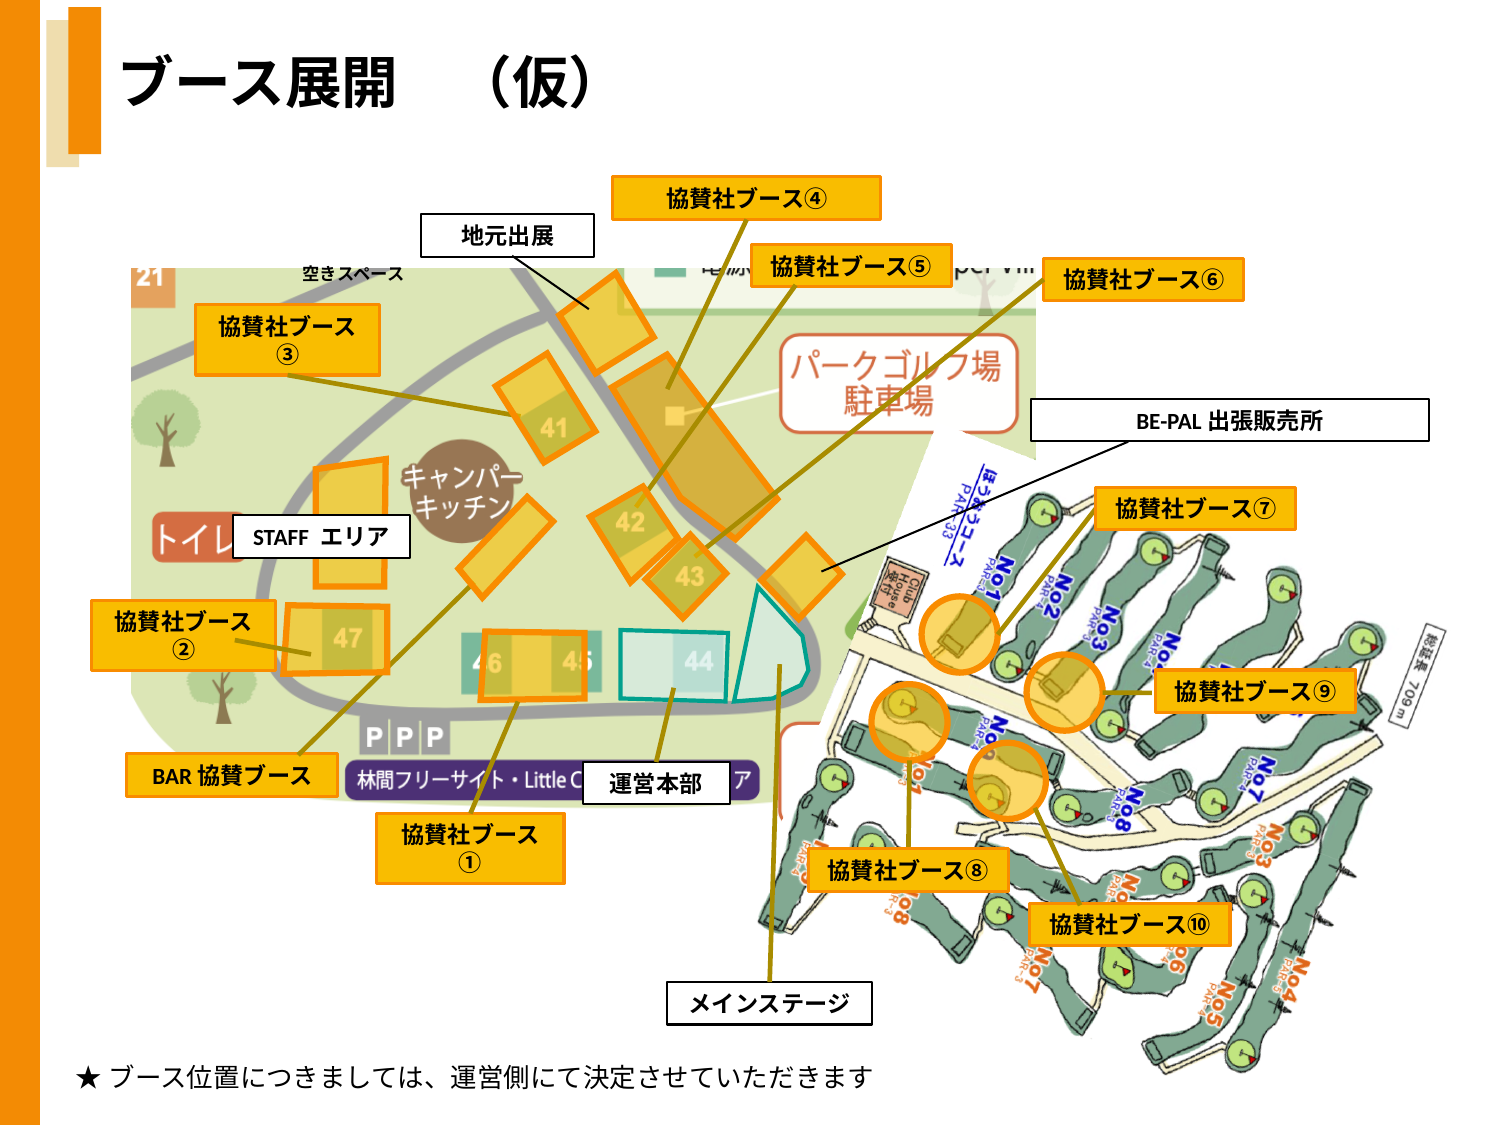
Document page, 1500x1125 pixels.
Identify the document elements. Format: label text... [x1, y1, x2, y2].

picture [1429, 614, 1456, 694]
picture [1048, 1048, 1292, 1125]
text_box ブース展開 （仮） [102, 38, 840, 123]
text_box [45, 19, 80, 168]
text_box ★ブース位置につきましては、運営側にて決定させていただきます [61, 1053, 890, 1100]
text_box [91, 176, 1429, 1048]
text_box [67, 6, 102, 155]
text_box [1034, 807, 1081, 906]
